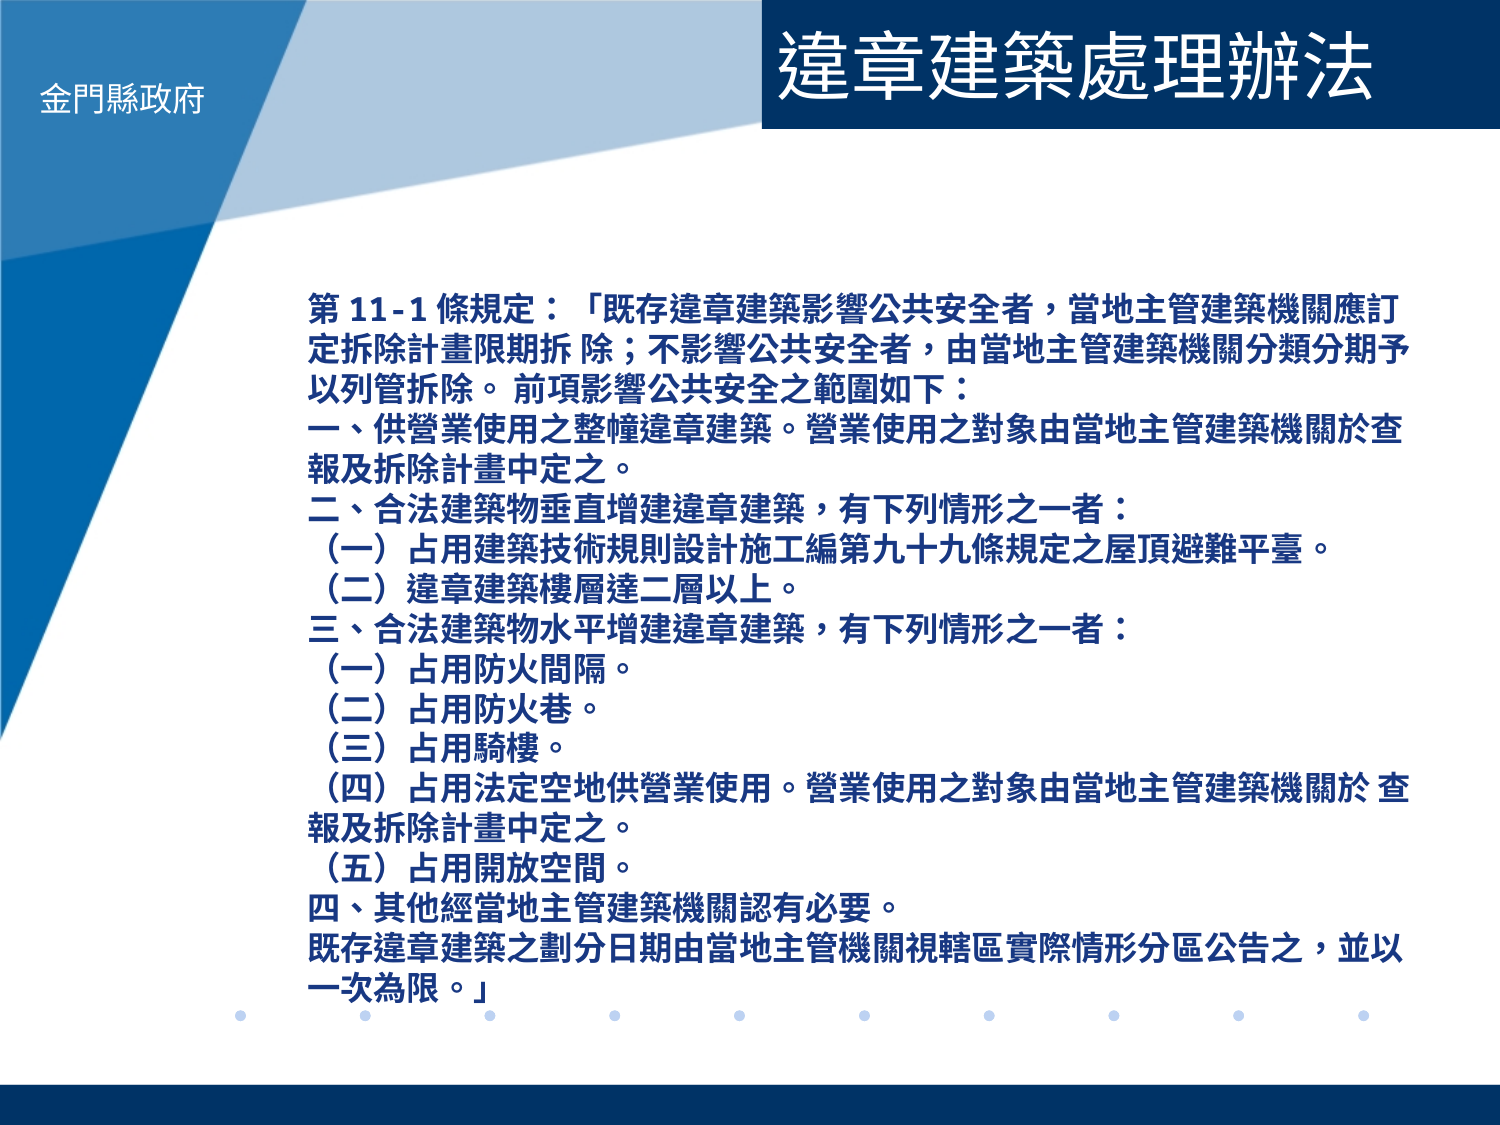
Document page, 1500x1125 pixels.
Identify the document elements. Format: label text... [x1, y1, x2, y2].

list 第11-1條規定：「既存違章建築影響公共安全者，當地主管建築機關應訂定拆除計畫限期拆 除；不影響公共安全者，由當地主管建築機關分類分期予以列管拆除。 前項影響公共安全之範圍如下： 一、供營業使用之整幢違章建築。營業使用之對象由當地主管建築機關於查報及拆除計畫中定之。 二、合法建築物垂直增建違章建築，有下列情形之一者： （一）占用建築技術規則設計施工編第九十九條規定之屋頂避難平臺。 （二）違章建築樓層達二層以上。 三、合法建築物水平增建違章建築，有下列情形之一者： （一）占用防火間隔。 （二）占用防火巷。 （三）占用騎樓。 （四）占用法定空地供營業使用。營業使用之對象由當地主管建築機關於 查報及拆除計畫中定之。 （五）占用開放空間。 四、其他經當地主管建築機關認有必要。 既存違章建築之劃分日期由當地主管機關視轄區實際情形分區公告之，並以一次為限。」 [218, 210, 1436, 1055]
text_box 違章建築處理辦法 [761, 0, 1500, 129]
picture [0, 0, 1500, 842]
